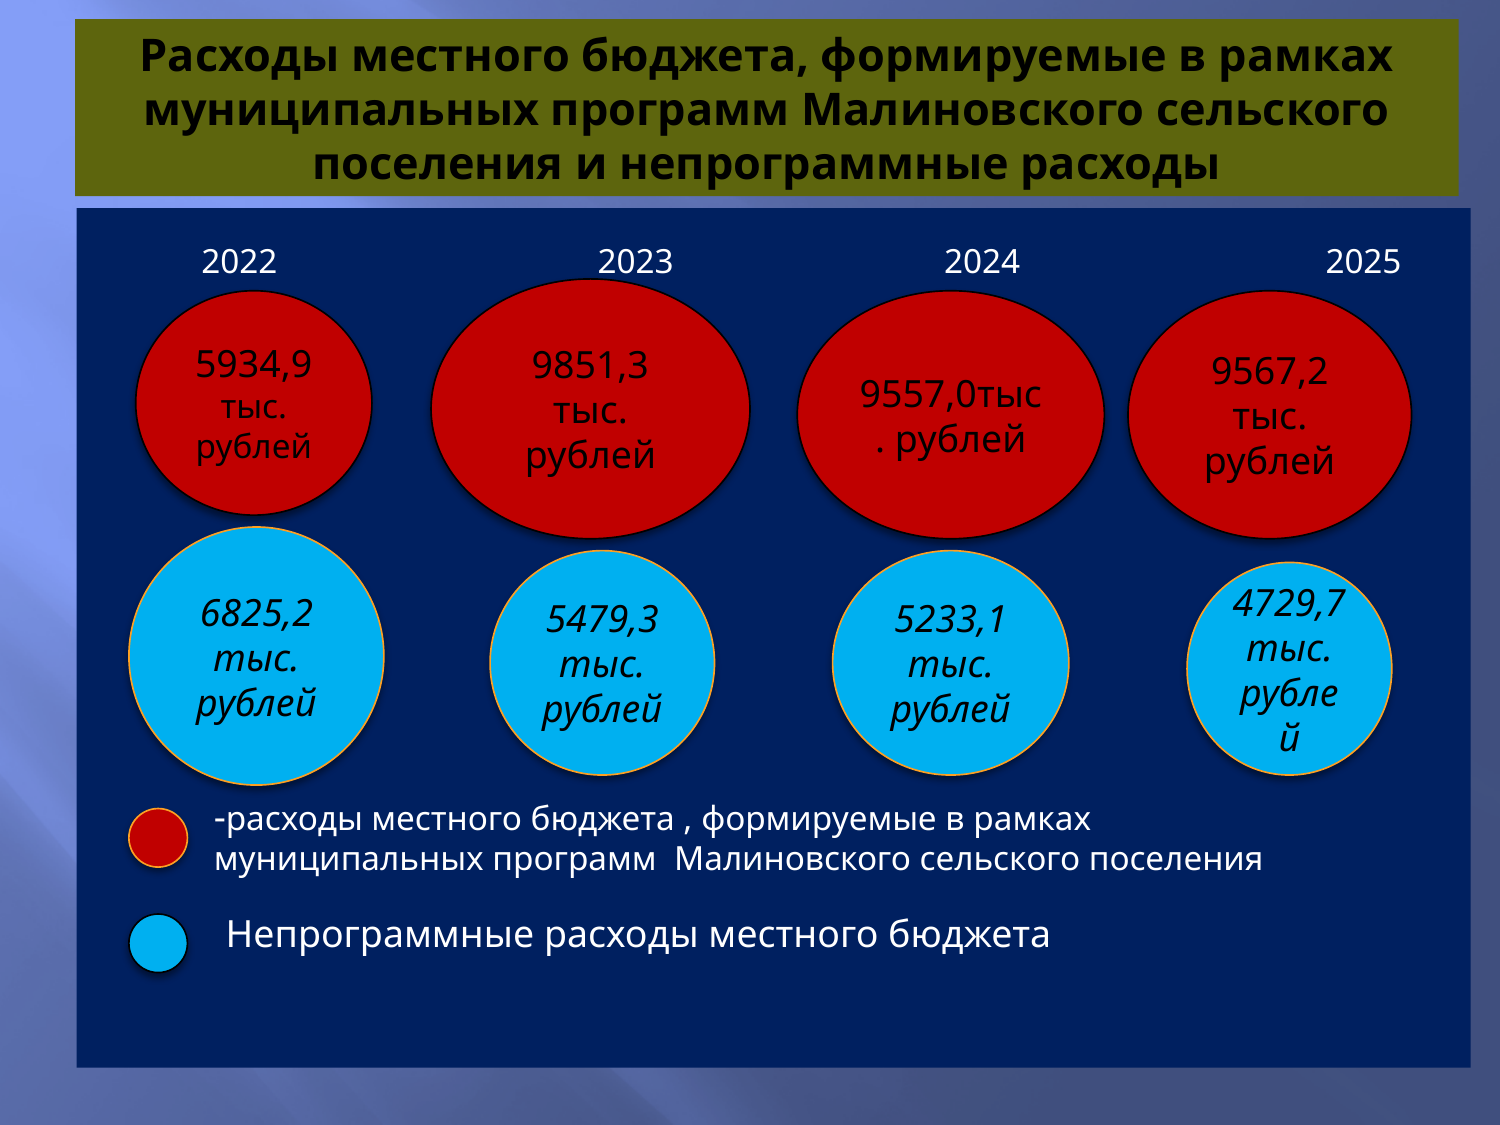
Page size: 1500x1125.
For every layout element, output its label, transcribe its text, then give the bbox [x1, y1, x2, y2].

text_box -расходы местного бюджета , формируемые в рамках муниципальных программ Малиновского сельского поселения [199, 785, 1294, 885]
text_box [128, 913, 189, 974]
text_box 4729,7 тыс. рублей [1186, 561, 1393, 776]
text_box Непрограммные расходы местного бюджета [210, 902, 1243, 963]
text_box 5934,9 тыс. рублей [134, 289, 373, 516]
text_box 5479,3 тыс. рублей [489, 549, 716, 776]
text_box 9557,0тыс. рублей [796, 289, 1106, 540]
text_box 9851,3 тыс. рублей [430, 278, 751, 540]
text_box [128, 807, 189, 868]
title Расходы местного бюджета, формируемые в рамках муниципальных программ Малиновского сельского поселения и непрограммные расходы [75, 19, 1459, 197]
text_box 6825,2 тыс. рублей [128, 526, 385, 785]
text_box 9567,2 тыс. рублей [1127, 289, 1413, 540]
text_box 5233,1 тыс. рублей [831, 549, 1070, 776]
list 2022 2023 2024 2025 [76, 208, 1471, 1068]
